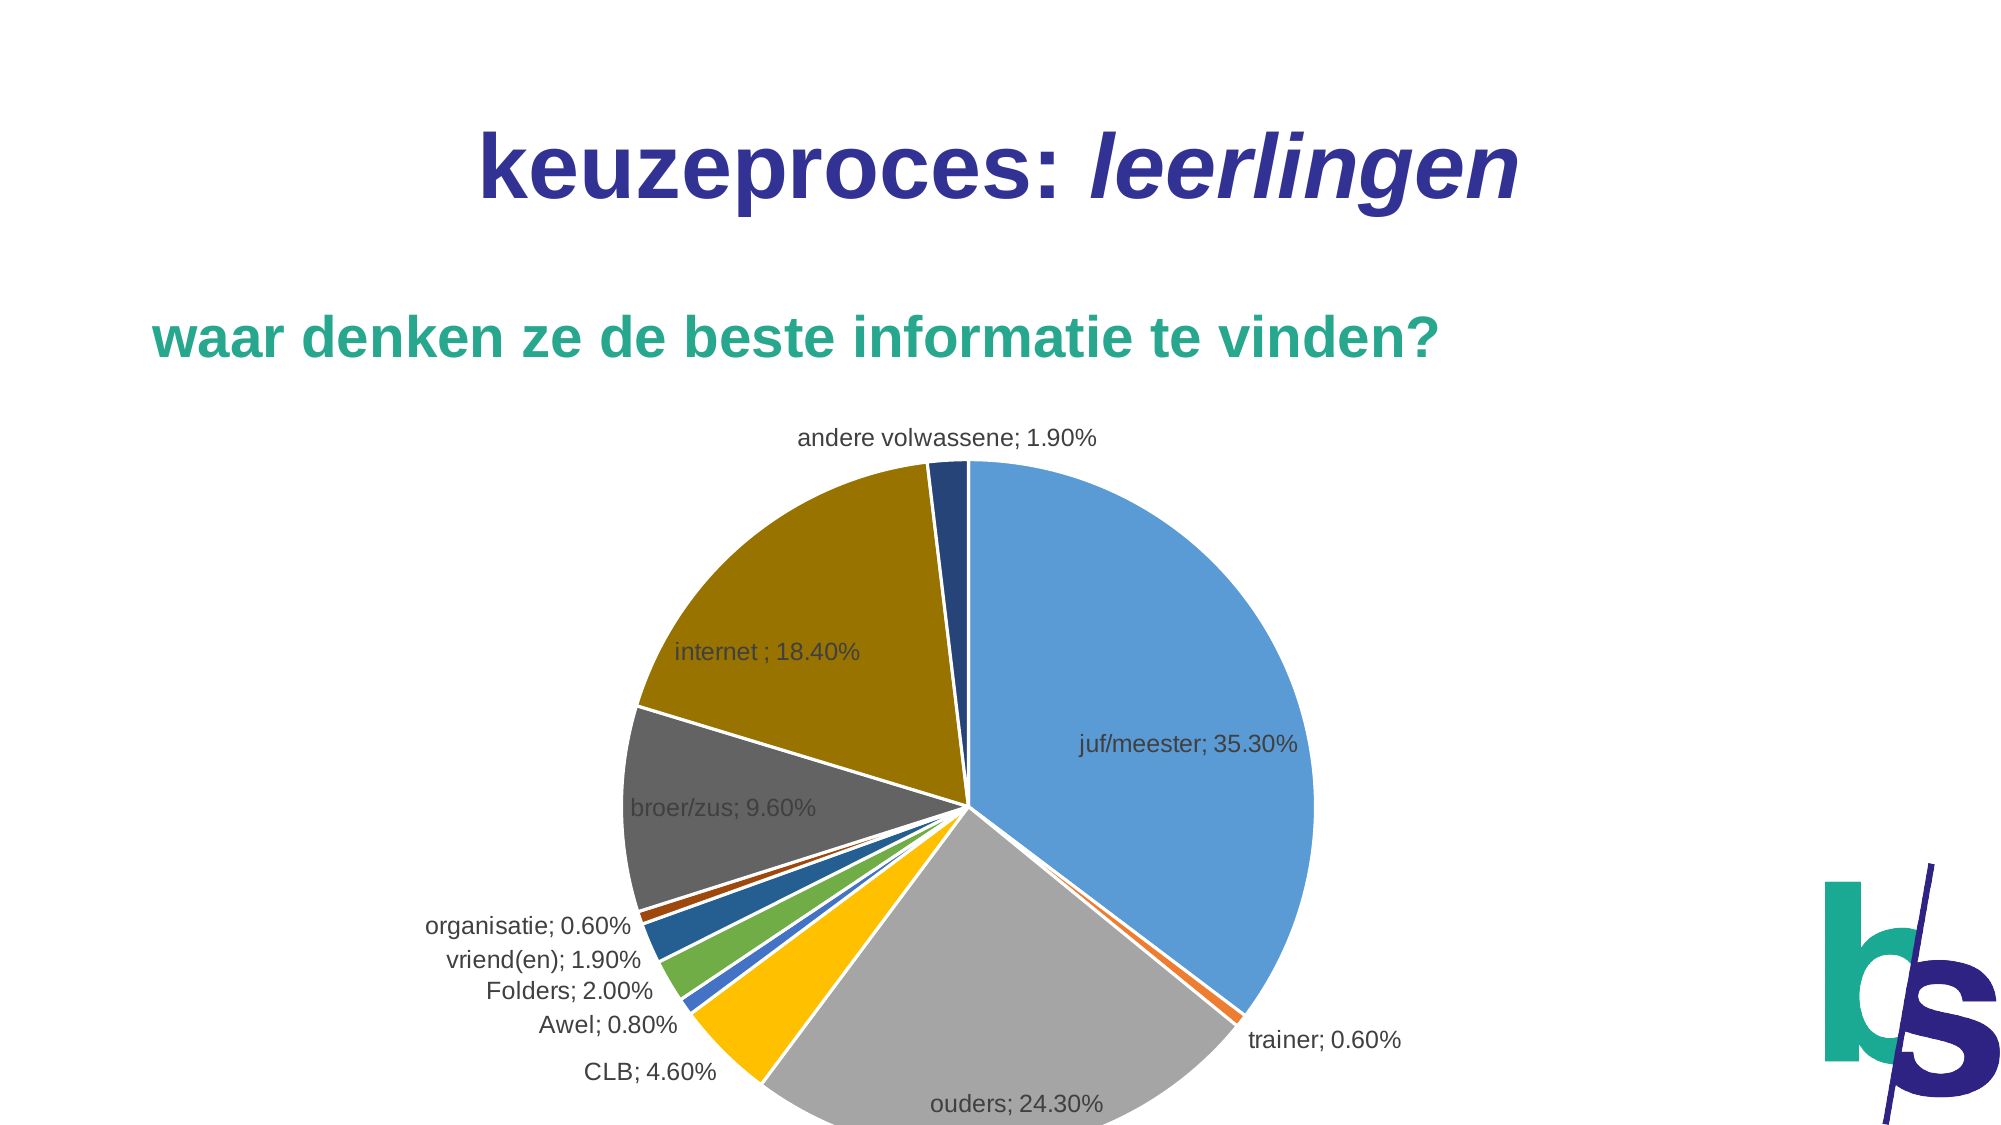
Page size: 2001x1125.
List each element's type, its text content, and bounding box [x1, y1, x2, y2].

chart [215, 409, 1641, 1125]
title keuzeproces: leerlingen [137, 59, 1863, 278]
list waar denken ze de beste informatie te vinden? [137, 299, 1863, 1014]
picture [1825, 863, 2000, 1125]
